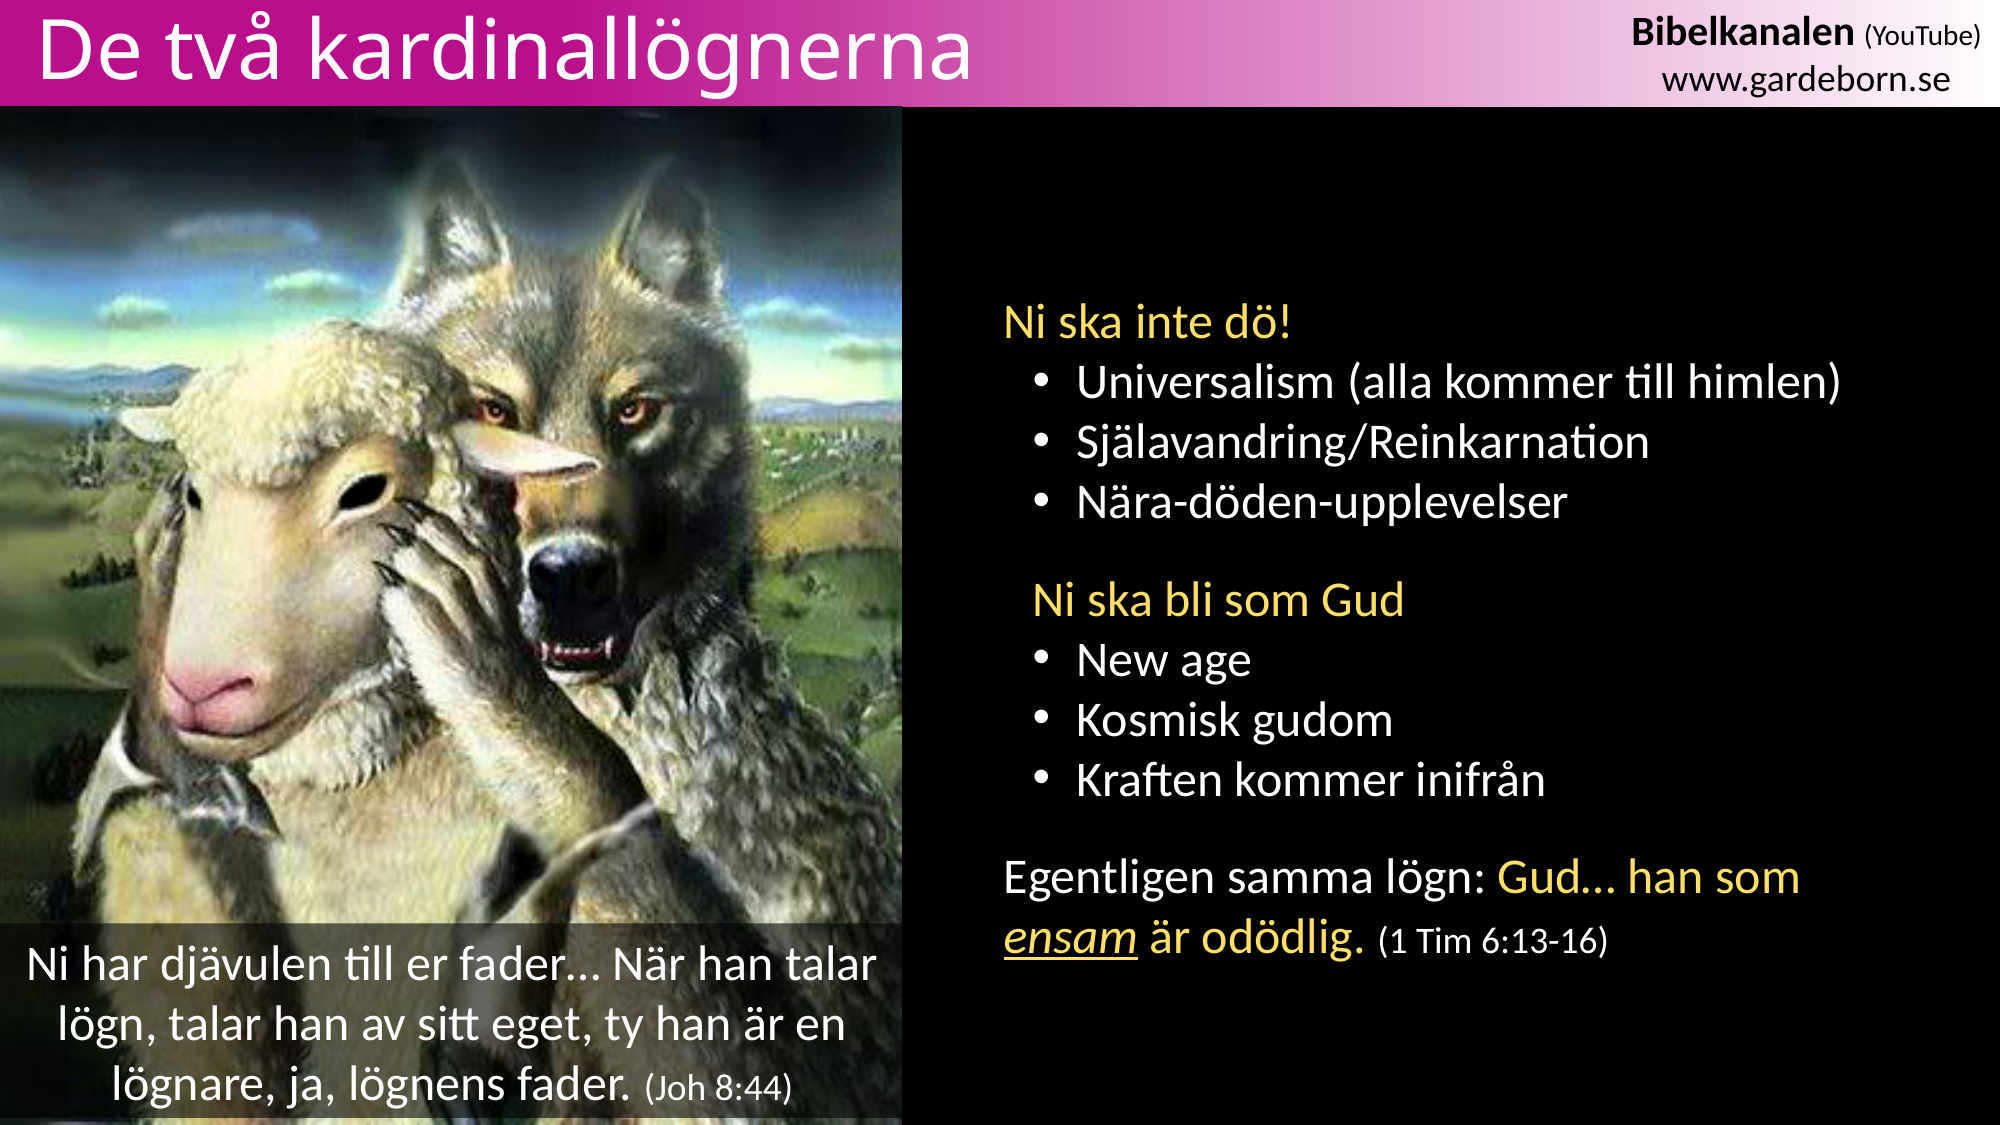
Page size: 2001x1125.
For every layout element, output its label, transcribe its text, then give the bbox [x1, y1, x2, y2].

title De två kardinallögnerna [0, 0, 2000, 106]
picture [0, 105, 902, 1125]
text_box Ni ska inte dö! Universalism (alla kommer till himlen) Själavandring/Reinkarnation Nära-döden-upplevelser Ni ska bli som Gud New age Kosmisk gudom Kraften kommer inifrån Egentligen samma lögn: Gud… han som ensam är odödlig. (1 Tim 6:13-16) [988, 281, 1898, 972]
